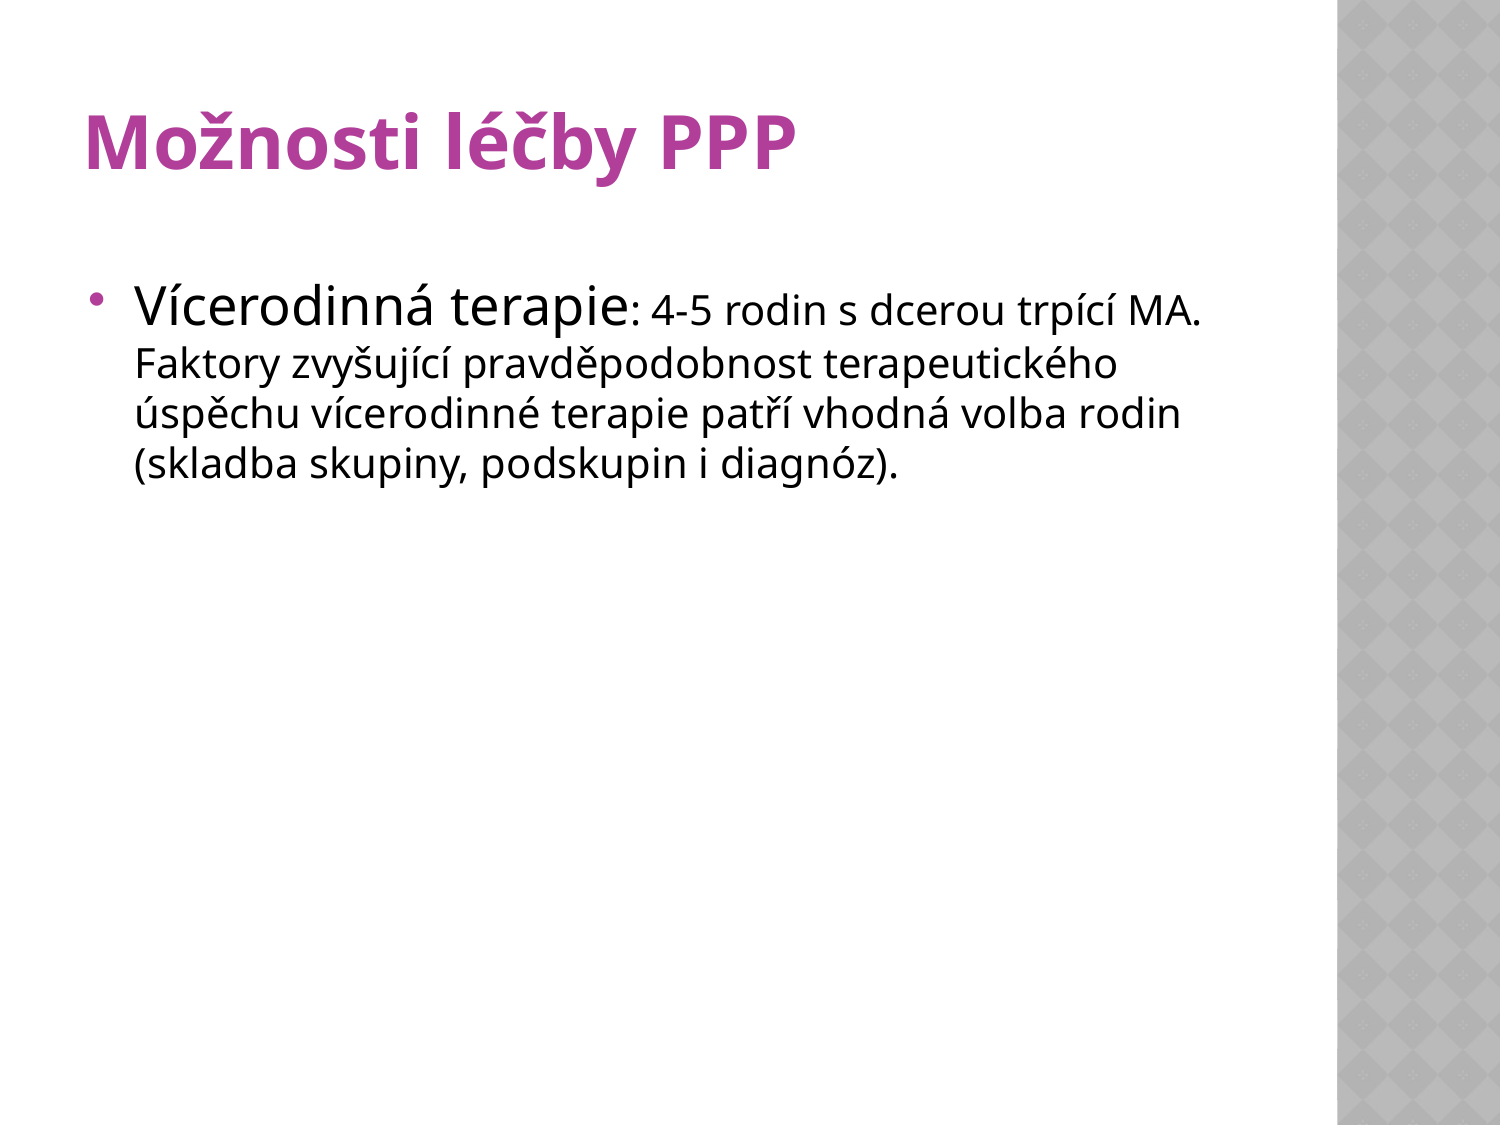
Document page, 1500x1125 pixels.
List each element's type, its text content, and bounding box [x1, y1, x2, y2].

title Možnosti léčby PPP [75, 52, 1263, 185]
list Vícerodinná terapie: 4-5 rodin s dcerou trpící MA. Faktory zvyšující pravděpodobnost terapeutického úspěchu vícerodinné terapie patří vhodná volba rodin (skladba skupiny, podskupin i diagnóz). [74, 263, 1263, 1060]
